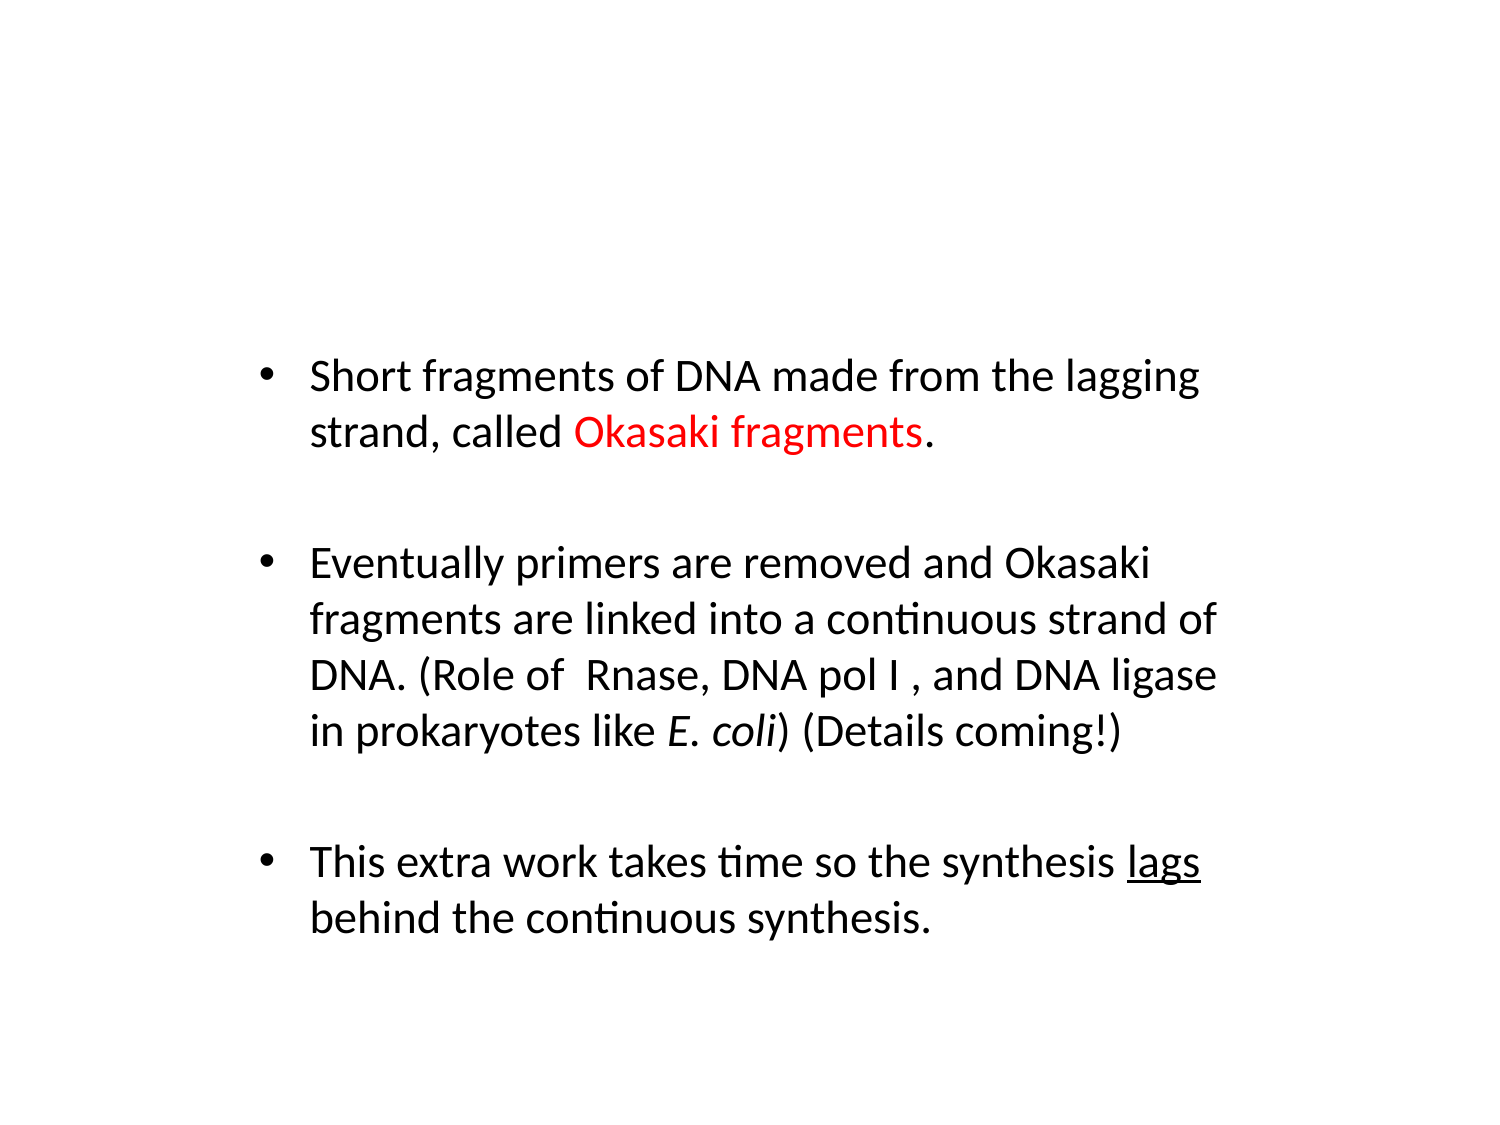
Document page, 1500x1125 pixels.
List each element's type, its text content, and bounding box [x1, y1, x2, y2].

list Short fragments of DNA made from the lagging strand, called Okasaki fragments. Eventually primers are removed and Okasaki fragments are linked into a continuous strand of DNA. (Role of Rnase, DNA pol I , and DNA ligase in prokaryotes like E. coli) (Details coming!) This extra work takes time so the synthesis lags behind the continuous synthesis. [243, 337, 1266, 957]
